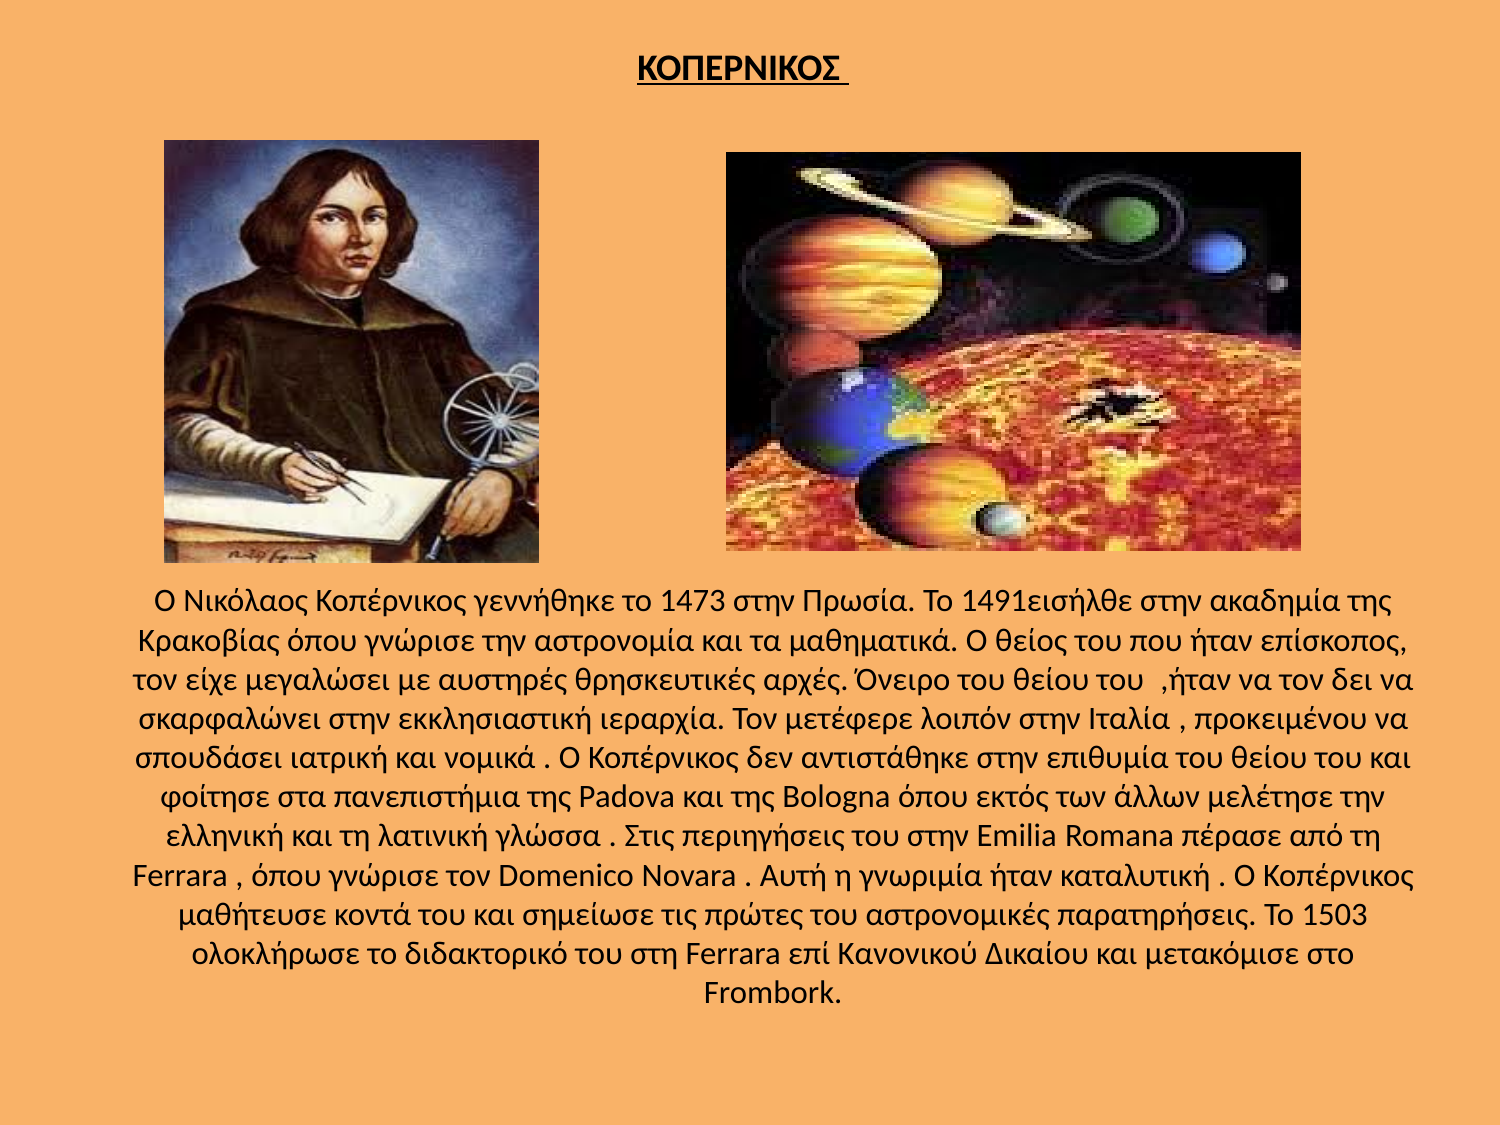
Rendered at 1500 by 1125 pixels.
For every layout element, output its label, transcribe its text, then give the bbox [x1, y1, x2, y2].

picture [163, 140, 540, 563]
subtitle Ο Νικόλαος Κοπέρνικος γεννήθηκε το 1473 στην Πρωσία. Το 1491εισήλθε στην ακαδημία της Κρακοβίας όπου γνώρισε την αστρονομία και τα μαθηματικά. Ο θείος του που ήταν επίσκοπος, τον είχε μεγαλώσει με αυστηρές θρησκευτικές αρχές. Όνειρο του θείου του ,ήταν να τον δει να σκαρφαλώνει στην εκκλησιαστική ιεραρχία. Τον μετέφερε λοιπόν στην Ιταλία , προκειμένου να σπουδάσει ιατρική και νομικά . Ο Κοπέρνικος δεν αντιστάθηκε στην επιθυμία του θείου του και φοίτησε στα πανεπιστήμια της Padova και της Bologna όπου εκτός των άλλων μελέτησε την ελληνική και τη λατινική γλώσσα . Στις περιηγήσεις του στην Emilia Romana πέρασε από τη Ferrara , όπου γνώρισε τον Domenico Novara . Αυτή η γνωριμία ήταν καταλυτική . Ο Κοπέρνικος μαθήτευσε κοντά του και σημείωσε τις πρώτες του αστρονομικές παρατηρήσεις. Το 1503 ολοκλήρωσε το διδακτορικό του στη Ferrara επί Κανονικού Δικαίου και μετακόμισε στο Frombork. [105, 480, 1442, 1020]
picture [726, 152, 1302, 552]
title ΚΟΠΕΡΝΙΚΟΣ [105, 35, 1381, 141]
